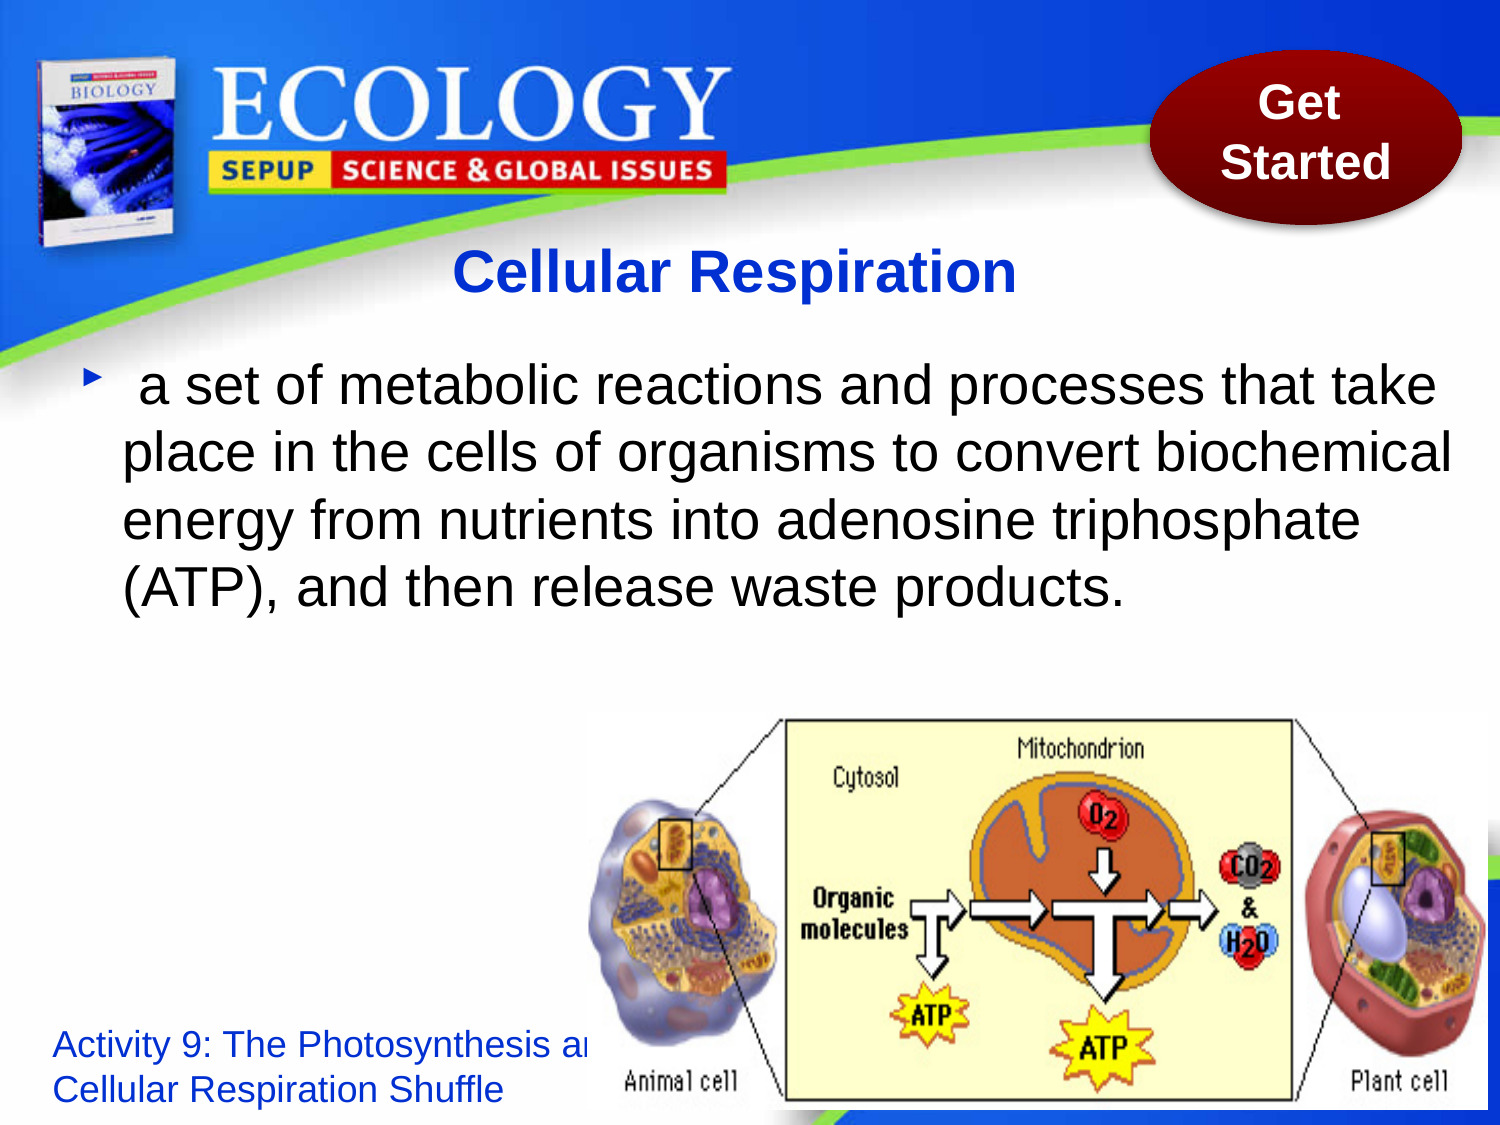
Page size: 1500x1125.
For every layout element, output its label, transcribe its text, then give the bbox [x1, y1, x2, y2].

picture [587, 712, 1488, 1110]
title Cellular Respiration [437, 224, 1100, 313]
list a set of metabolic reactions and processes that take place in the cells of organisms to convert biochemical energy from nutrients into adenosine triphosphate (ATP), and then release waste products. [47, 340, 1498, 1125]
picture [0, 0, 1500, 1125]
